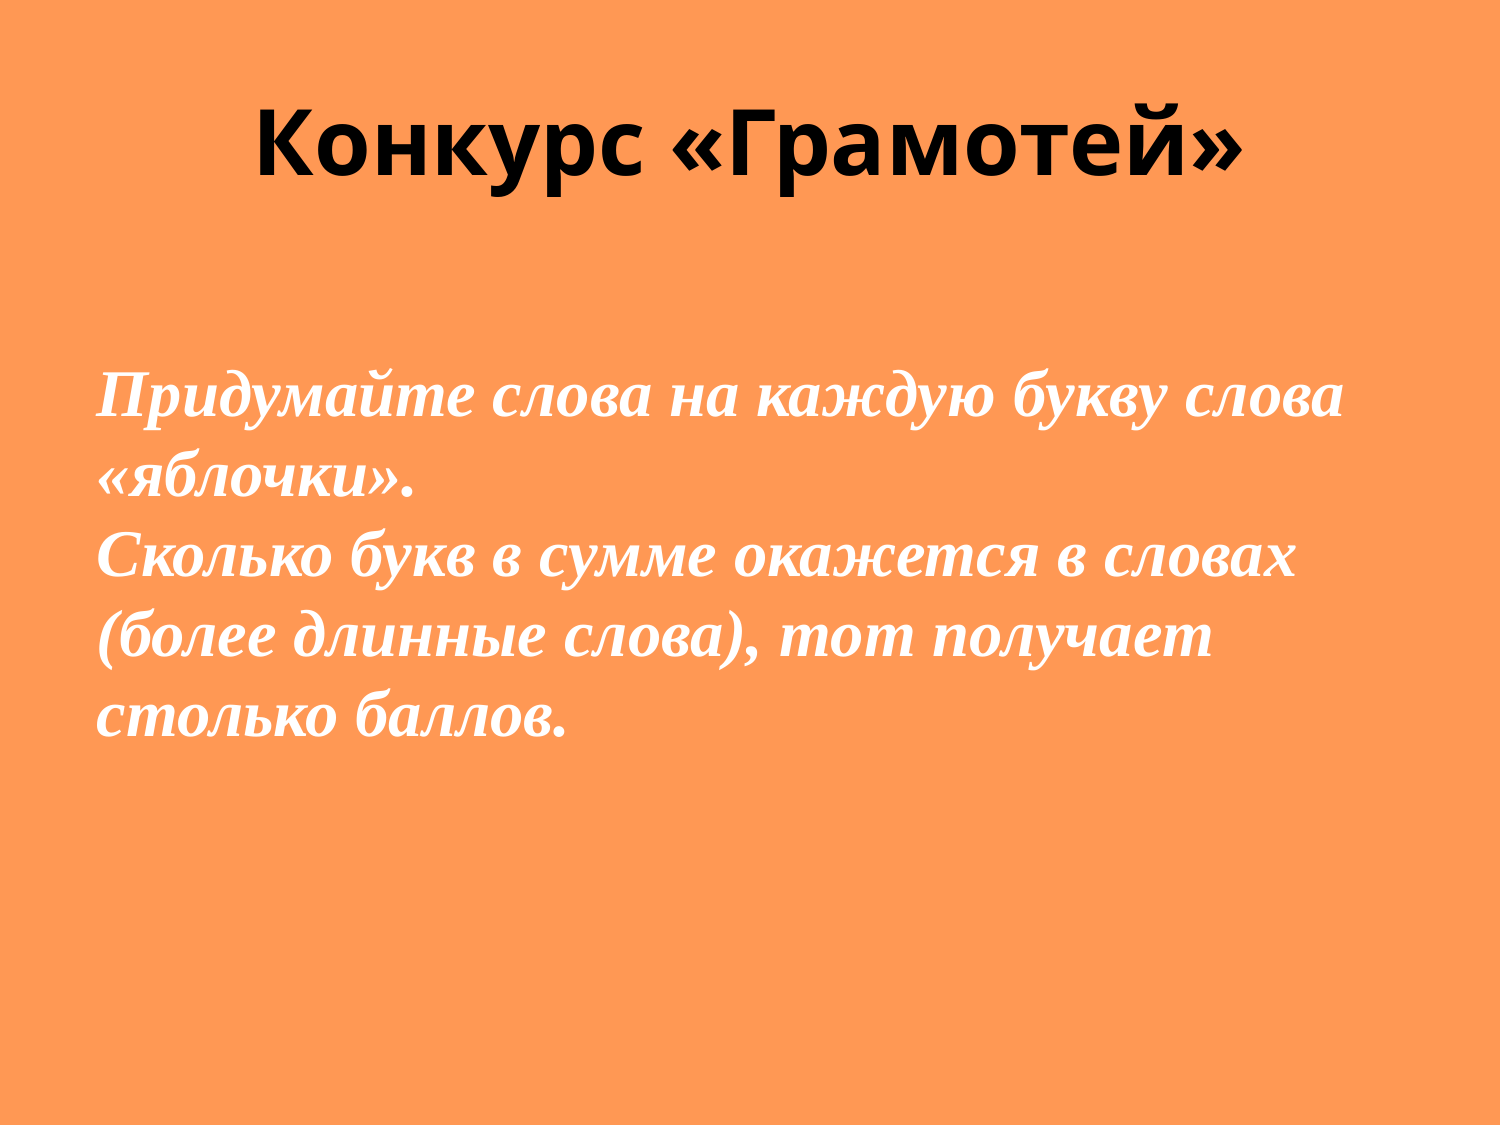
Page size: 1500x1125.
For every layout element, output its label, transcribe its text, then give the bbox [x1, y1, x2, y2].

text_box Придумайте слова на каждую букву слова «яблочки». Сколько букв в сумме окажется в словах (более длинные слова), тот получает столько баллов. [81, 341, 1465, 757]
title Конкурс «Грамотей» [75, 45, 1425, 233]
